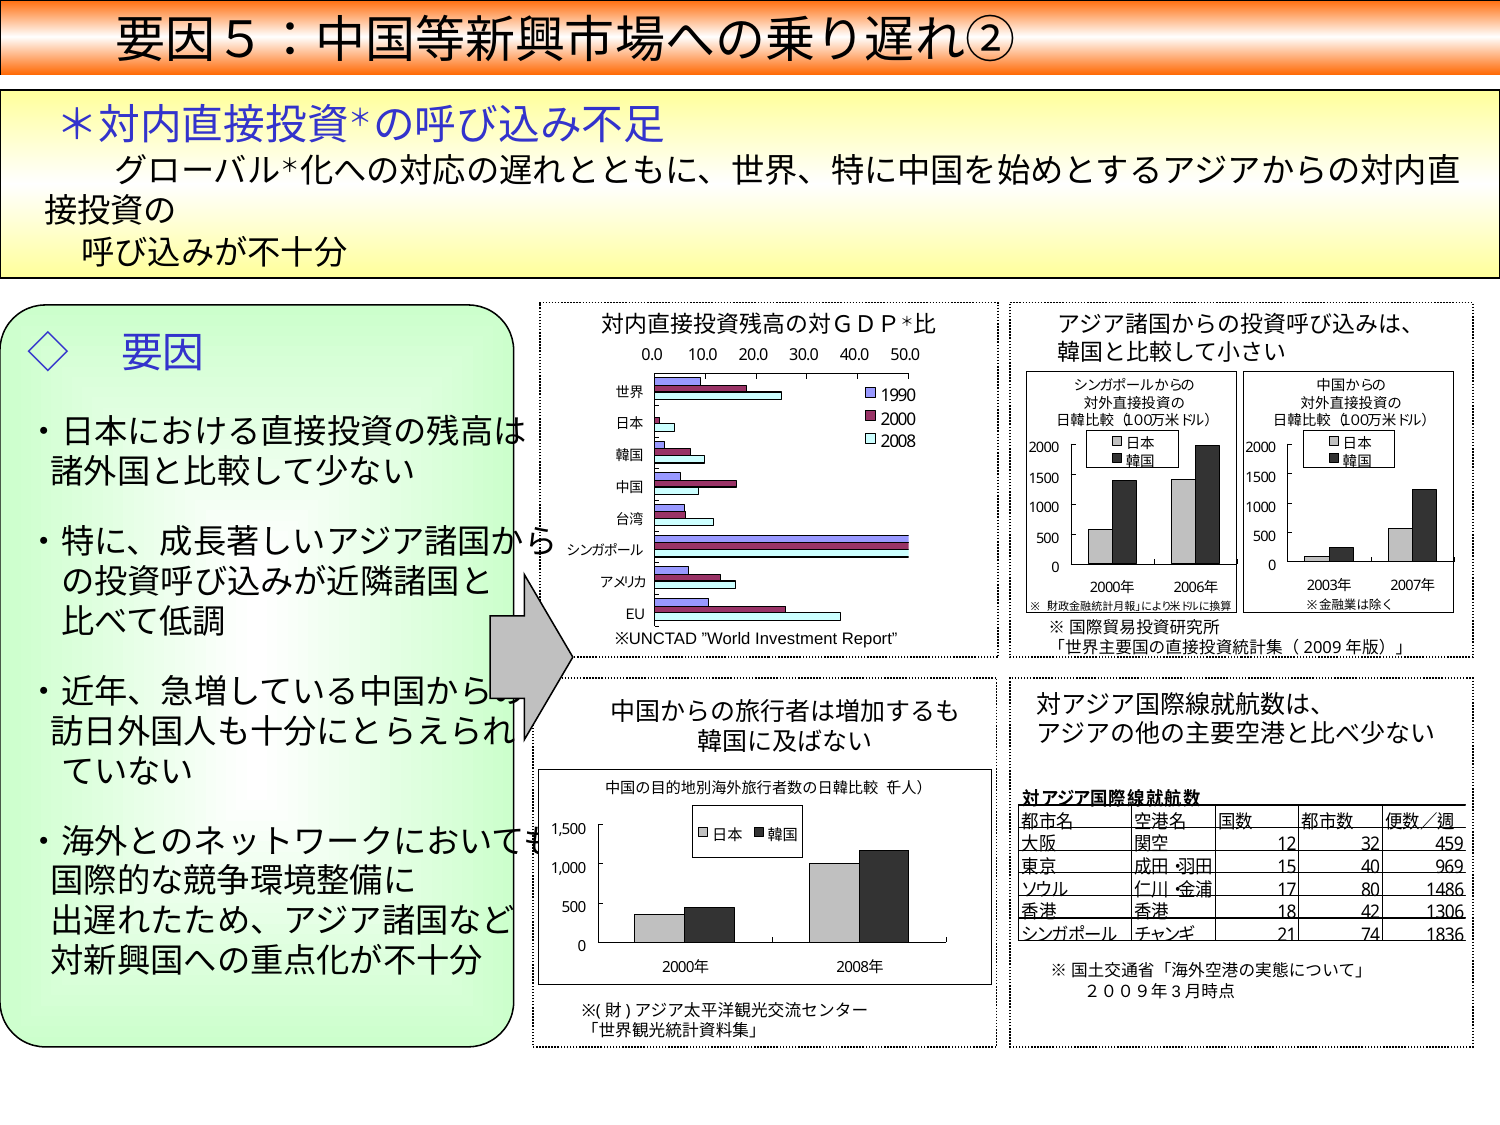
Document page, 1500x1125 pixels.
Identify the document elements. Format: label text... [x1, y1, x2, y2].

text_box ＊対内直接投資＊の呼び込み不足 グローバル＊化への対応の遅れとともに、世界、特に中国を始めとするアジアからの対内直接投資の 呼び込みが不十分 [0, 90, 1500, 279]
text_box ◇ 要因 ・日本における直接投資の残高は 諸外国と比較して少ない ・特に、成長著しいアジア諸国から の投資呼び込みが近隣諸国と 比べて低調 ・近年、急増している中国からの 訪日外国人も十分にとらえられ ていない ・海外とのネットワークにおいても、 国際的な競争環境整備に 出遅れたため、アジア諸国など 対新興国への重点化が不十分 [0, 304, 514, 1047]
text_box [490, 574, 569, 740]
text_box 要因５：中国等新興市場への乗り遅れ② [0, 0, 1500, 75]
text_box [532, 677, 1022, 1048]
picture [1017, 781, 1468, 942]
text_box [539, 302, 999, 658]
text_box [1009, 302, 1483, 665]
text_box [67, 279, 1500, 284]
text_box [1022, 677, 1474, 1048]
